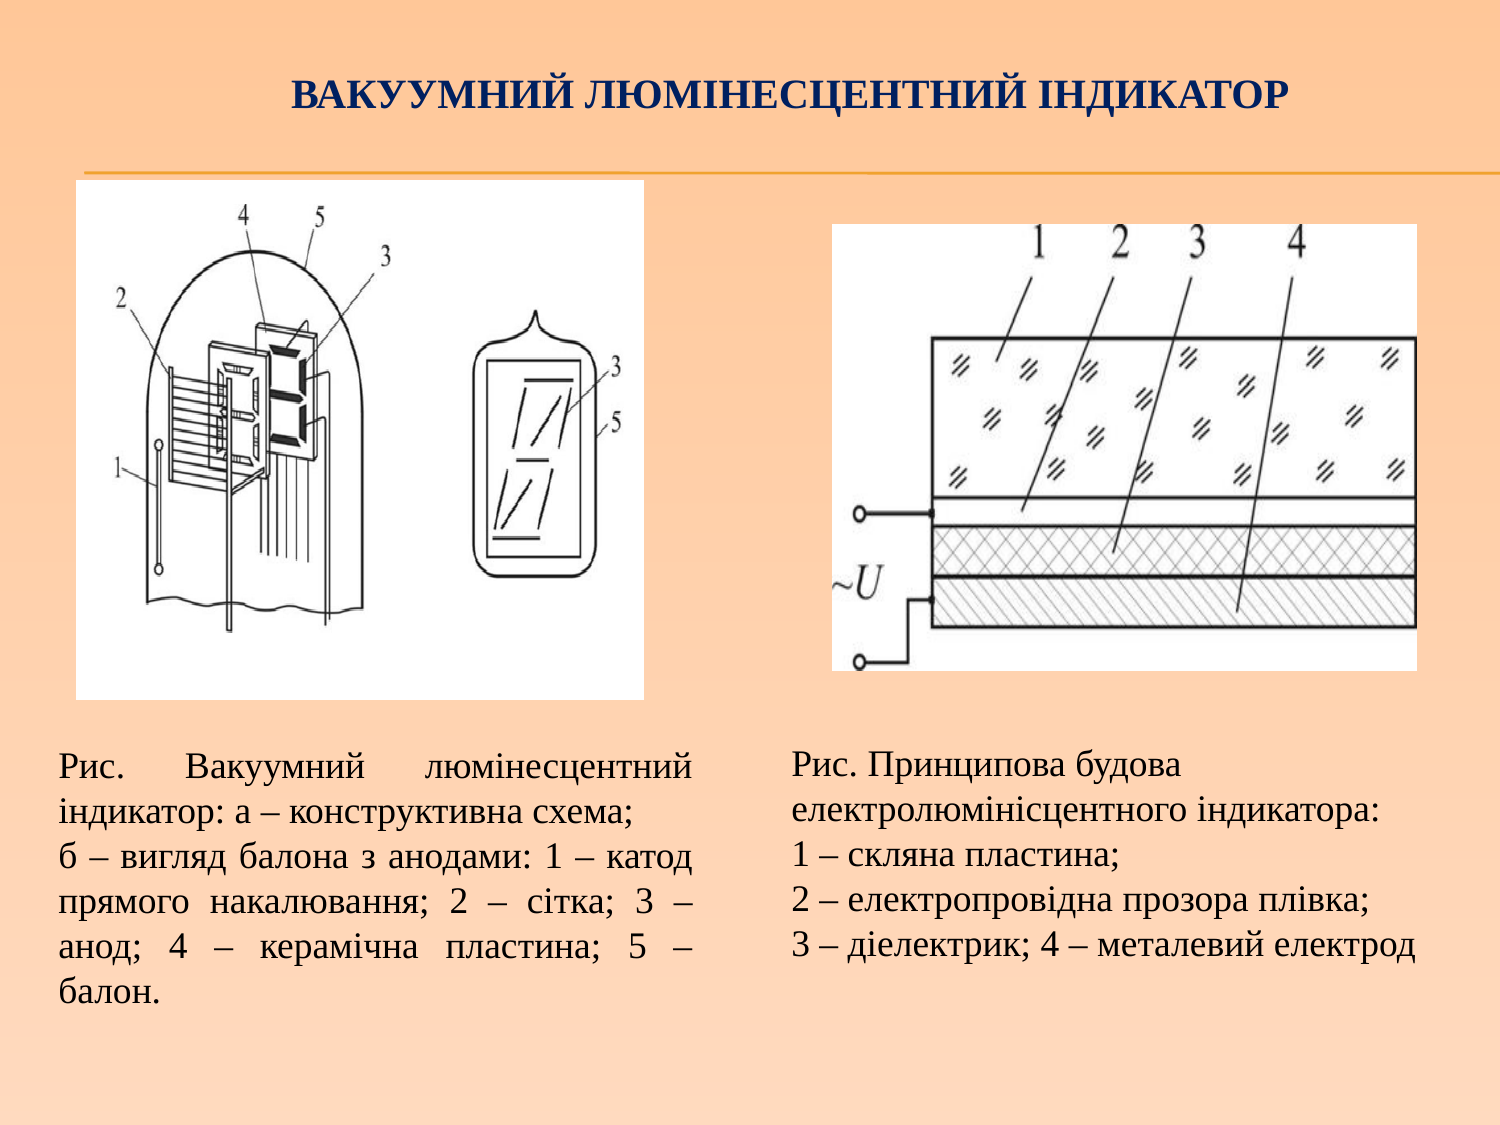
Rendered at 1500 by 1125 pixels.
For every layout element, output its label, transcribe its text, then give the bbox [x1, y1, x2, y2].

text_box ВАКУУМНИЙ ЛЮМІНЕСЦЕНТНИЙ ІНДИКАТОР [276, 59, 1316, 124]
picture [76, 180, 644, 701]
text_box Рис. Принципова будова електролюмінісцентного індикатора: 1 – скляна пластина; 2 – електропровідна прозора плівка; 3 – діелектрик; 4 – металевий електрод [776, 731, 1459, 971]
text_box Рис. Вакуумний люмінесцентний індикатор: а – конструктивна схема; б – вигляд балона з анодами: 1 – катод прямого накалювання; 2 – сітка; 3 – анод; 4 – керамічна пластина; 5 – балон. [43, 733, 709, 1019]
picture [832, 223, 1417, 672]
